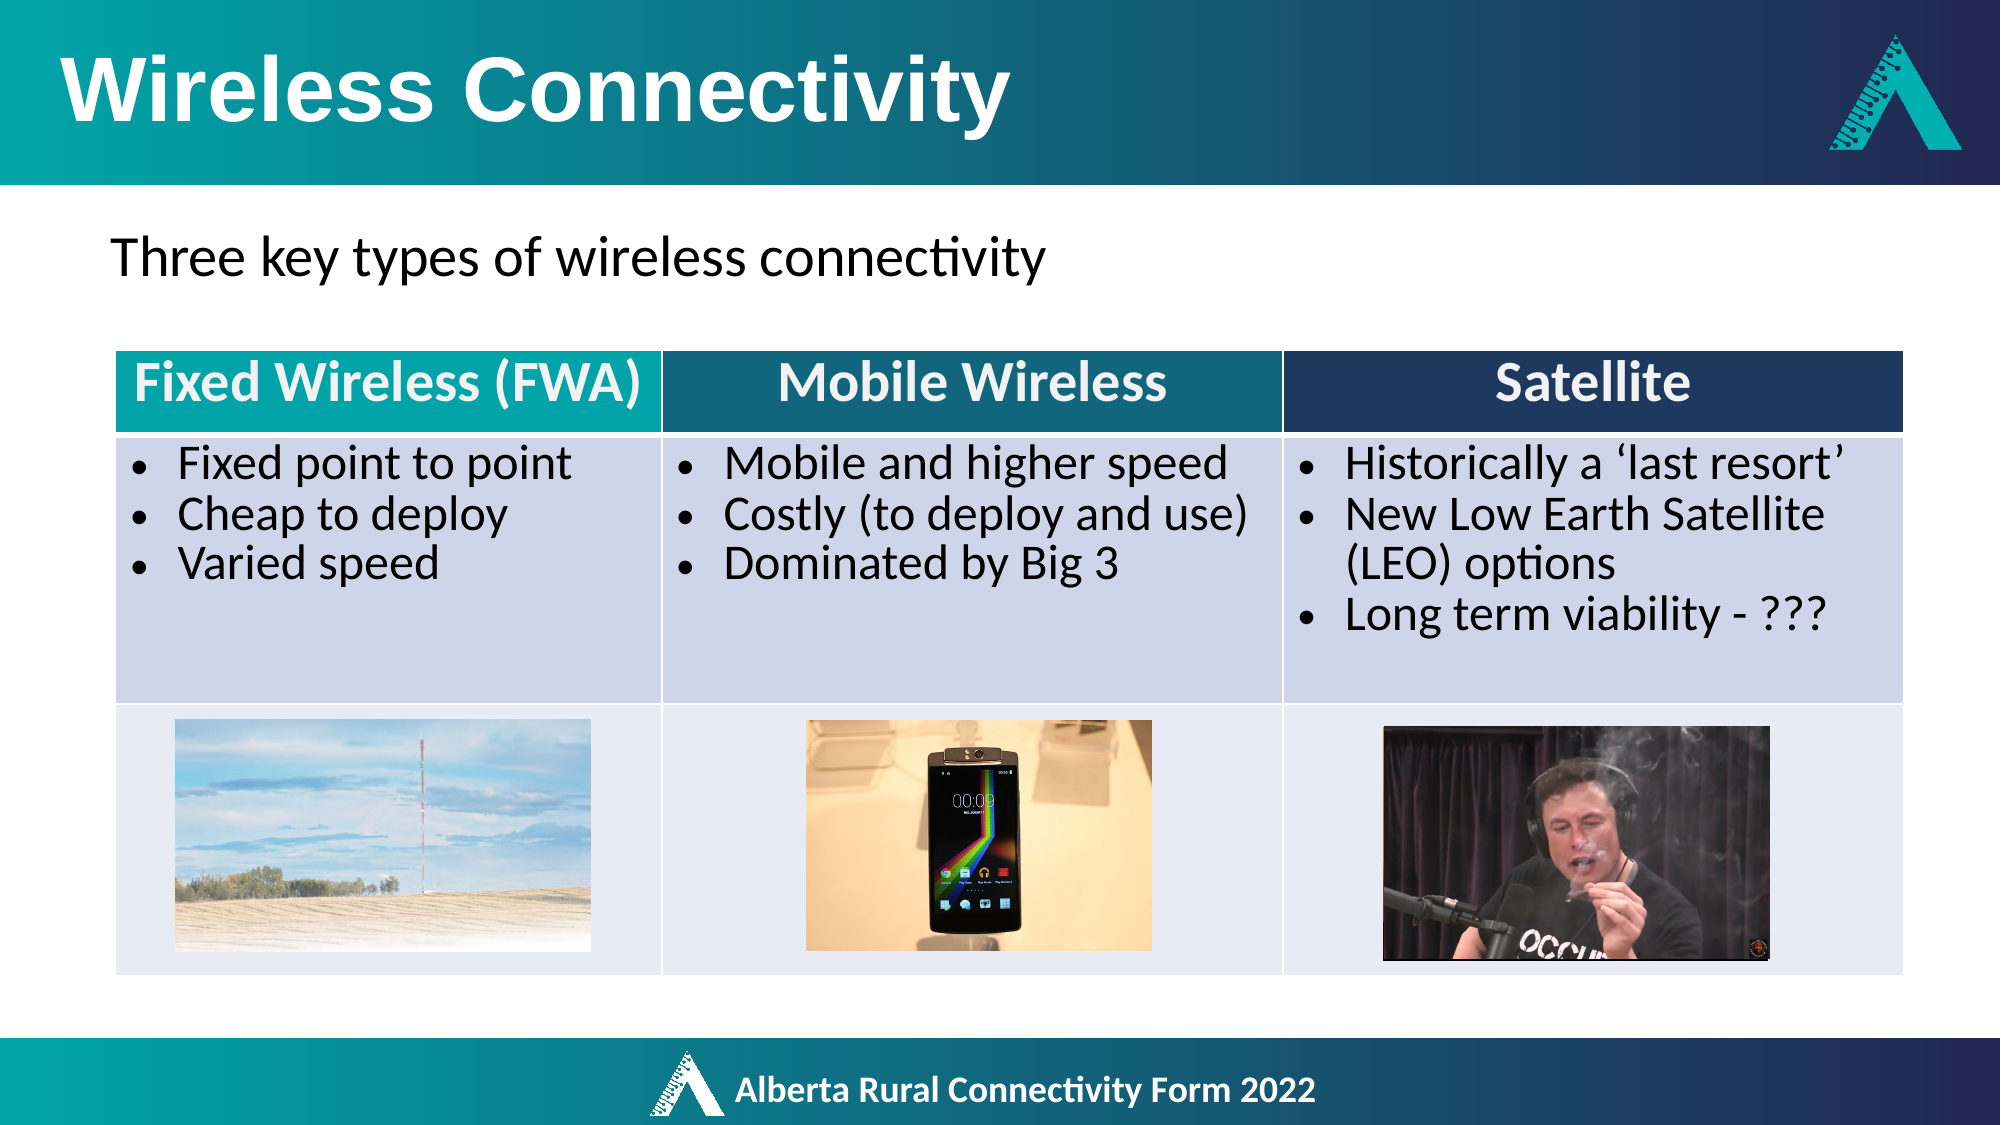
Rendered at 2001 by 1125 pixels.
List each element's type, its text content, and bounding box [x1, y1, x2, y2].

table_header Satellite [1284, 351, 1903, 432]
table_cell Mobile and higher speed Costly (to deploy and use) Dominated by Big 3 [663, 438, 1282, 703]
table_cell [663, 705, 1282, 975]
picture [0, 1028, 2000, 1125]
table_cell Fixed point to point Cheap to deploy Varied speed [116, 438, 661, 703]
table_cell [116, 705, 661, 975]
picture [1382, 726, 1770, 961]
table_cell Historically a ‘last resort’ New Low Earth Satellite (LEO) options Long term viability - ??? [1284, 438, 1903, 703]
picture [806, 720, 1152, 951]
table_header Fixed Wireless (FWA) [116, 351, 661, 432]
table_cell [1284, 705, 1903, 975]
list Three key types of wireless connectivity [95, 218, 1863, 1014]
picture [175, 719, 591, 952]
table_header Mobile Wireless [663, 351, 1282, 432]
picture [0, 0, 2000, 185]
